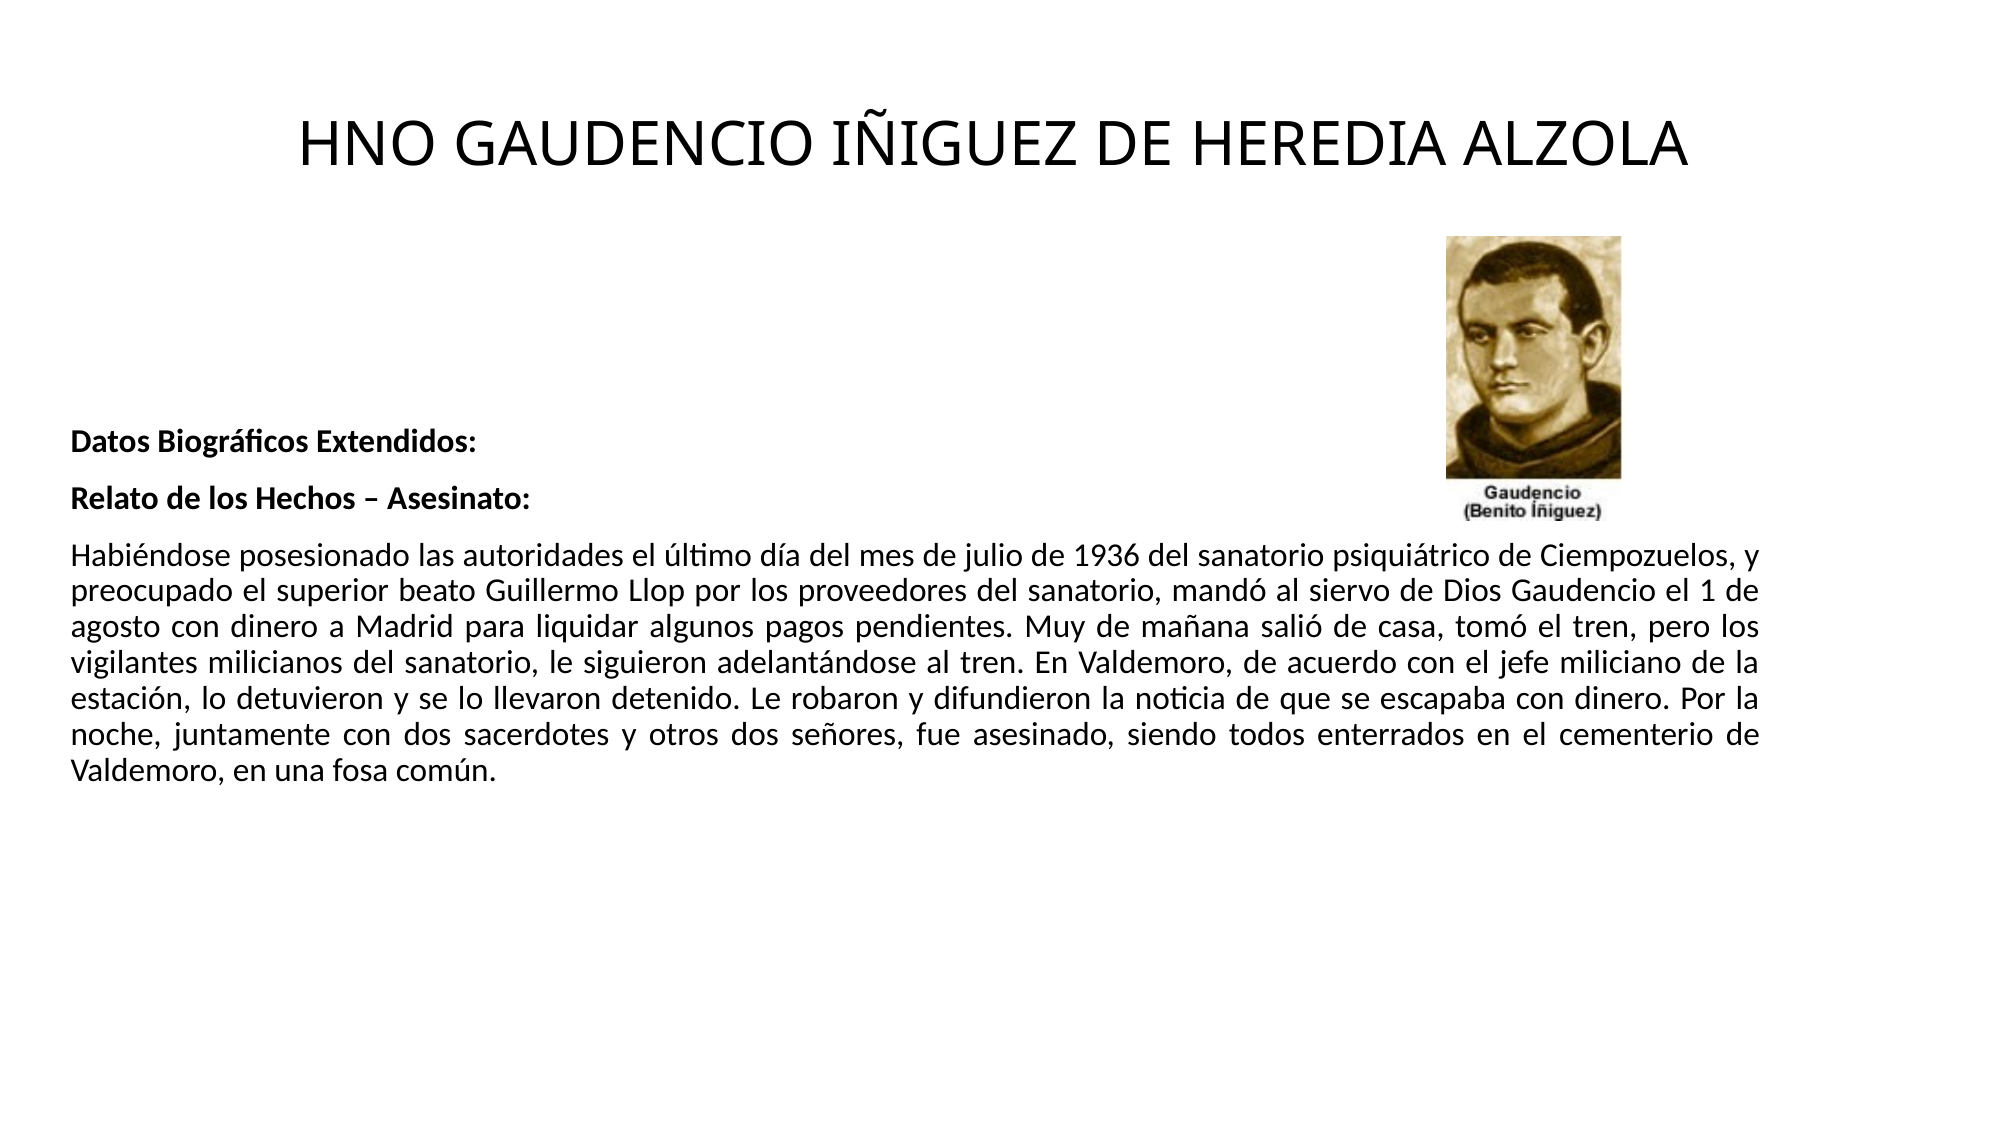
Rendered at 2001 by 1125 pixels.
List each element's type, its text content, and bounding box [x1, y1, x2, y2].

picture [1446, 236, 1638, 522]
subtitle Datos Biográficos Extendidos: Relato de los Hechos – Asesinato: Habiéndose posesionado las autoridades el último día del mes de julio de 1936 del sanatorio psiquiátrico de Ciempozuelos, y preocupado el superior beato Guillermo Llop por los proveedores del sanatorio, mandó al siervo de Dios Gaudencio el 1 de agosto con dinero a Madrid para liquidar algunos pagos pendientes. Muy de mañana salió de casa, tomó el tren, pero los vigilantes milicianos del sanatorio, le siguieron adelantándose al tren. En Valdemoro, de acuerdo con el jefe miliciano de la estación, lo detuvieron y se lo llevaron detenido. Le robaron y difundieron la noticia de que se escapaba con dinero. Por la noche, juntamente con dos sacerdotes y otros dos señores, fue asesinado, siendo todos enterrados en el cementerio de Valdemoro, en una fosa común. [70, 193, 1763, 1068]
title HNO GAUDENCIO IÑIGUEZ DE HEREDIA ALZOLA [236, 67, 1750, 179]
